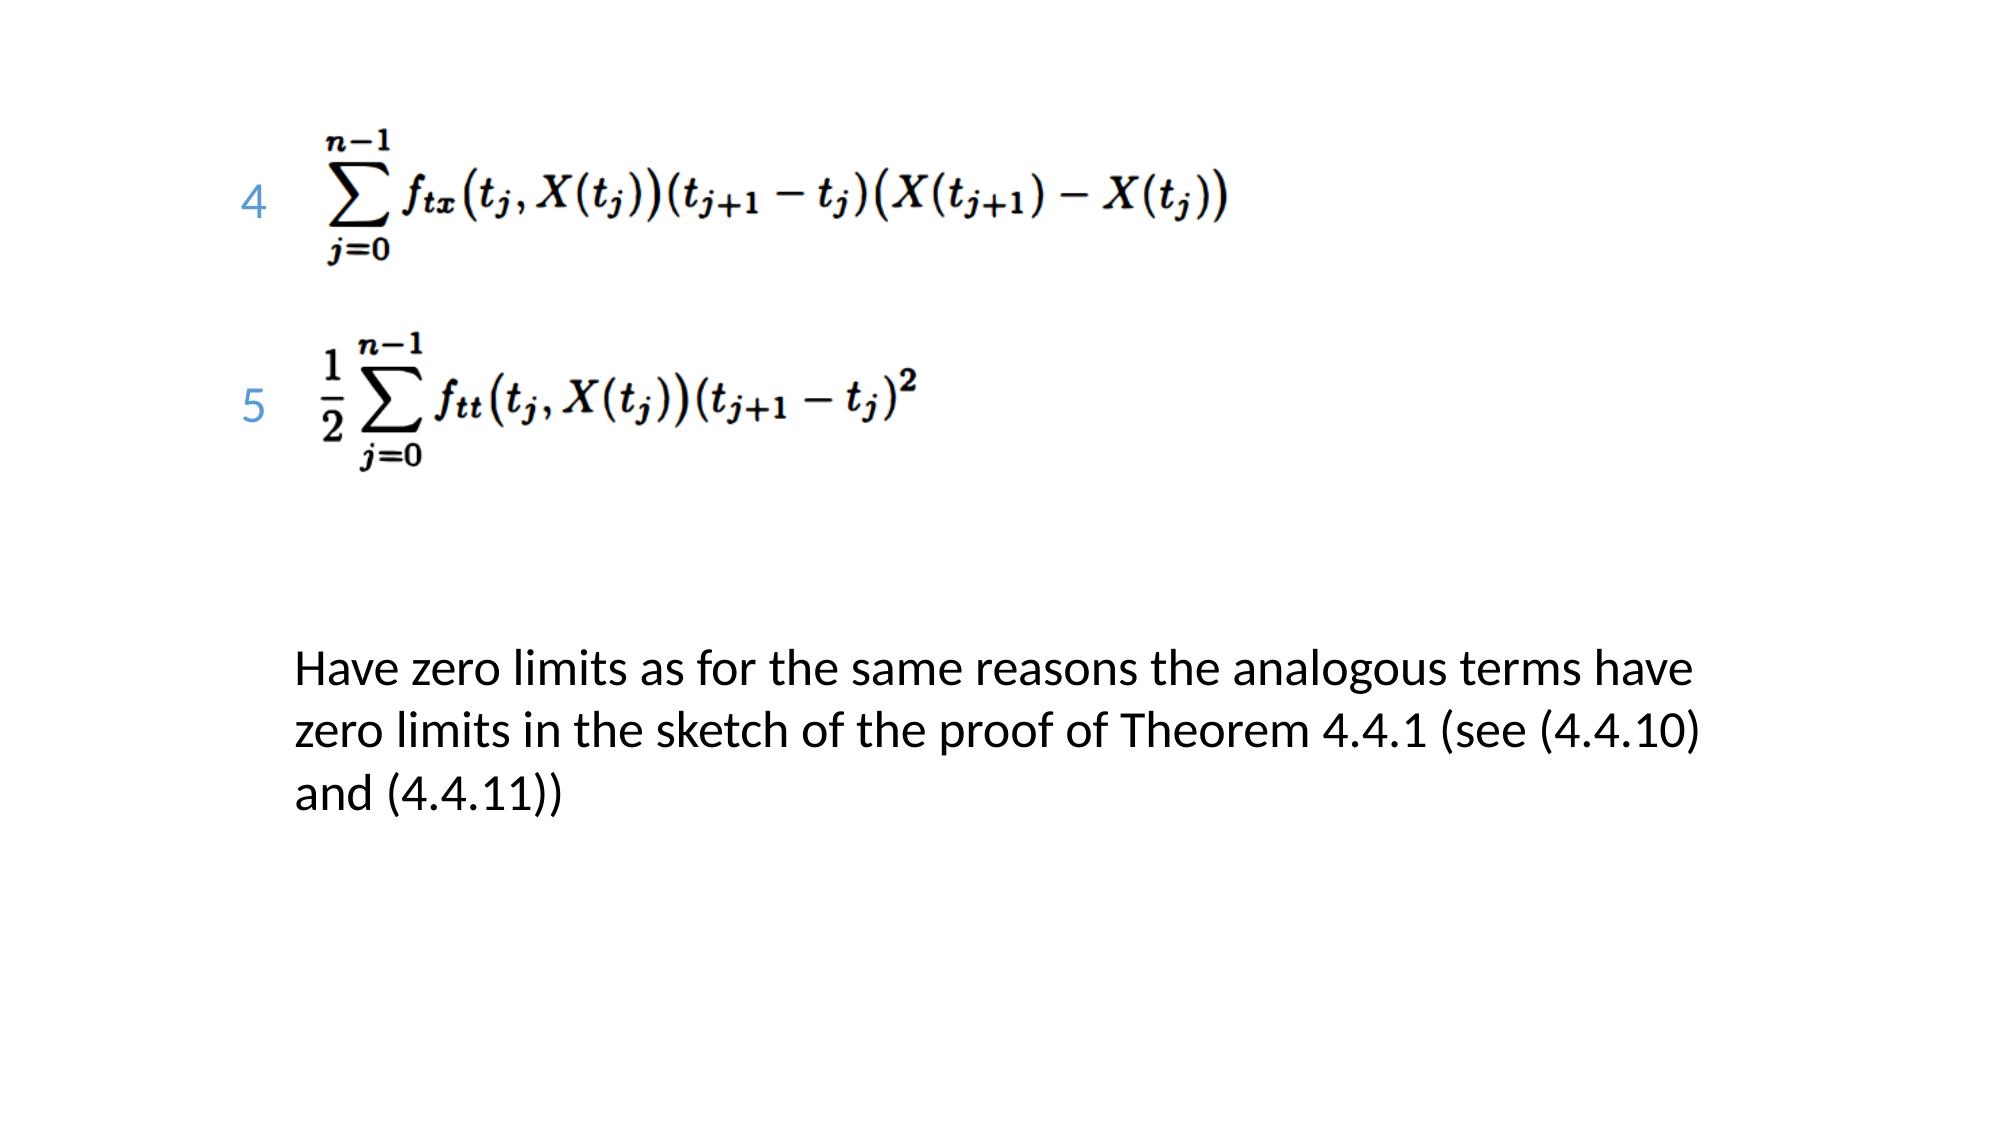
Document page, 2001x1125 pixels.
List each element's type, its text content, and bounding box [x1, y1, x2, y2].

text_box 4 [225, 158, 315, 236]
text_box 5 [225, 363, 315, 441]
picture [315, 123, 1244, 273]
picture [315, 326, 927, 479]
